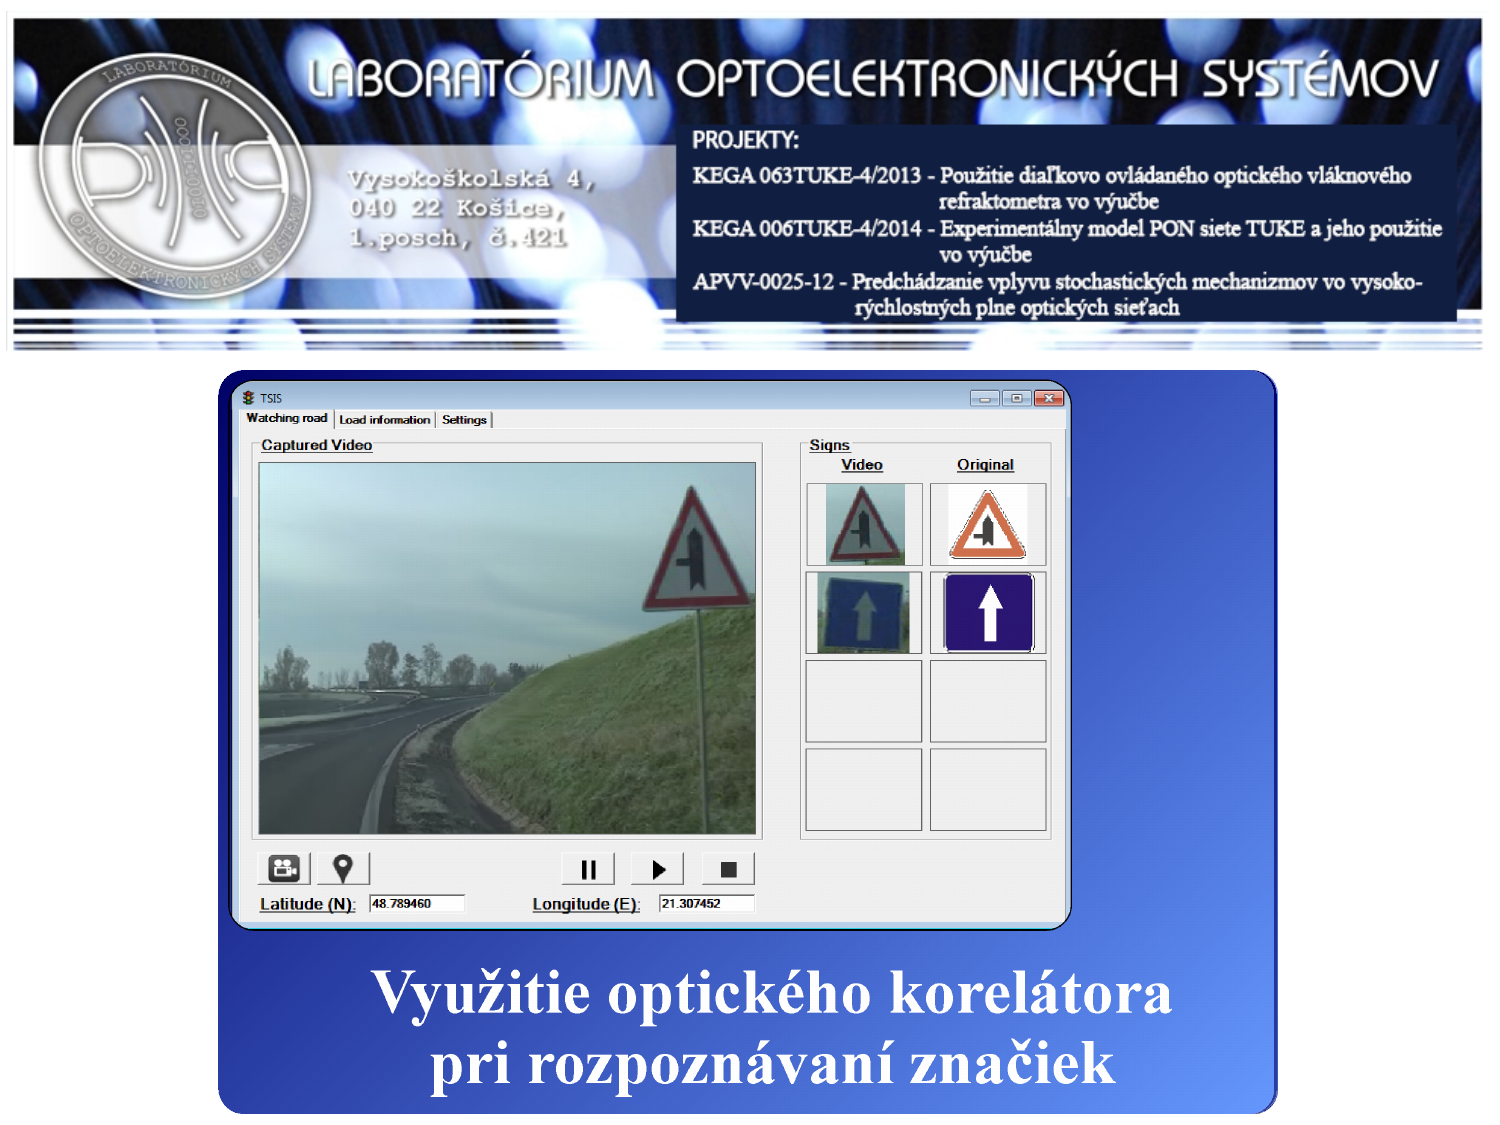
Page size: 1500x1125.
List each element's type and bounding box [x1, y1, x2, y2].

picture [218, 369, 1278, 1114]
picture [5, 11, 1489, 360]
